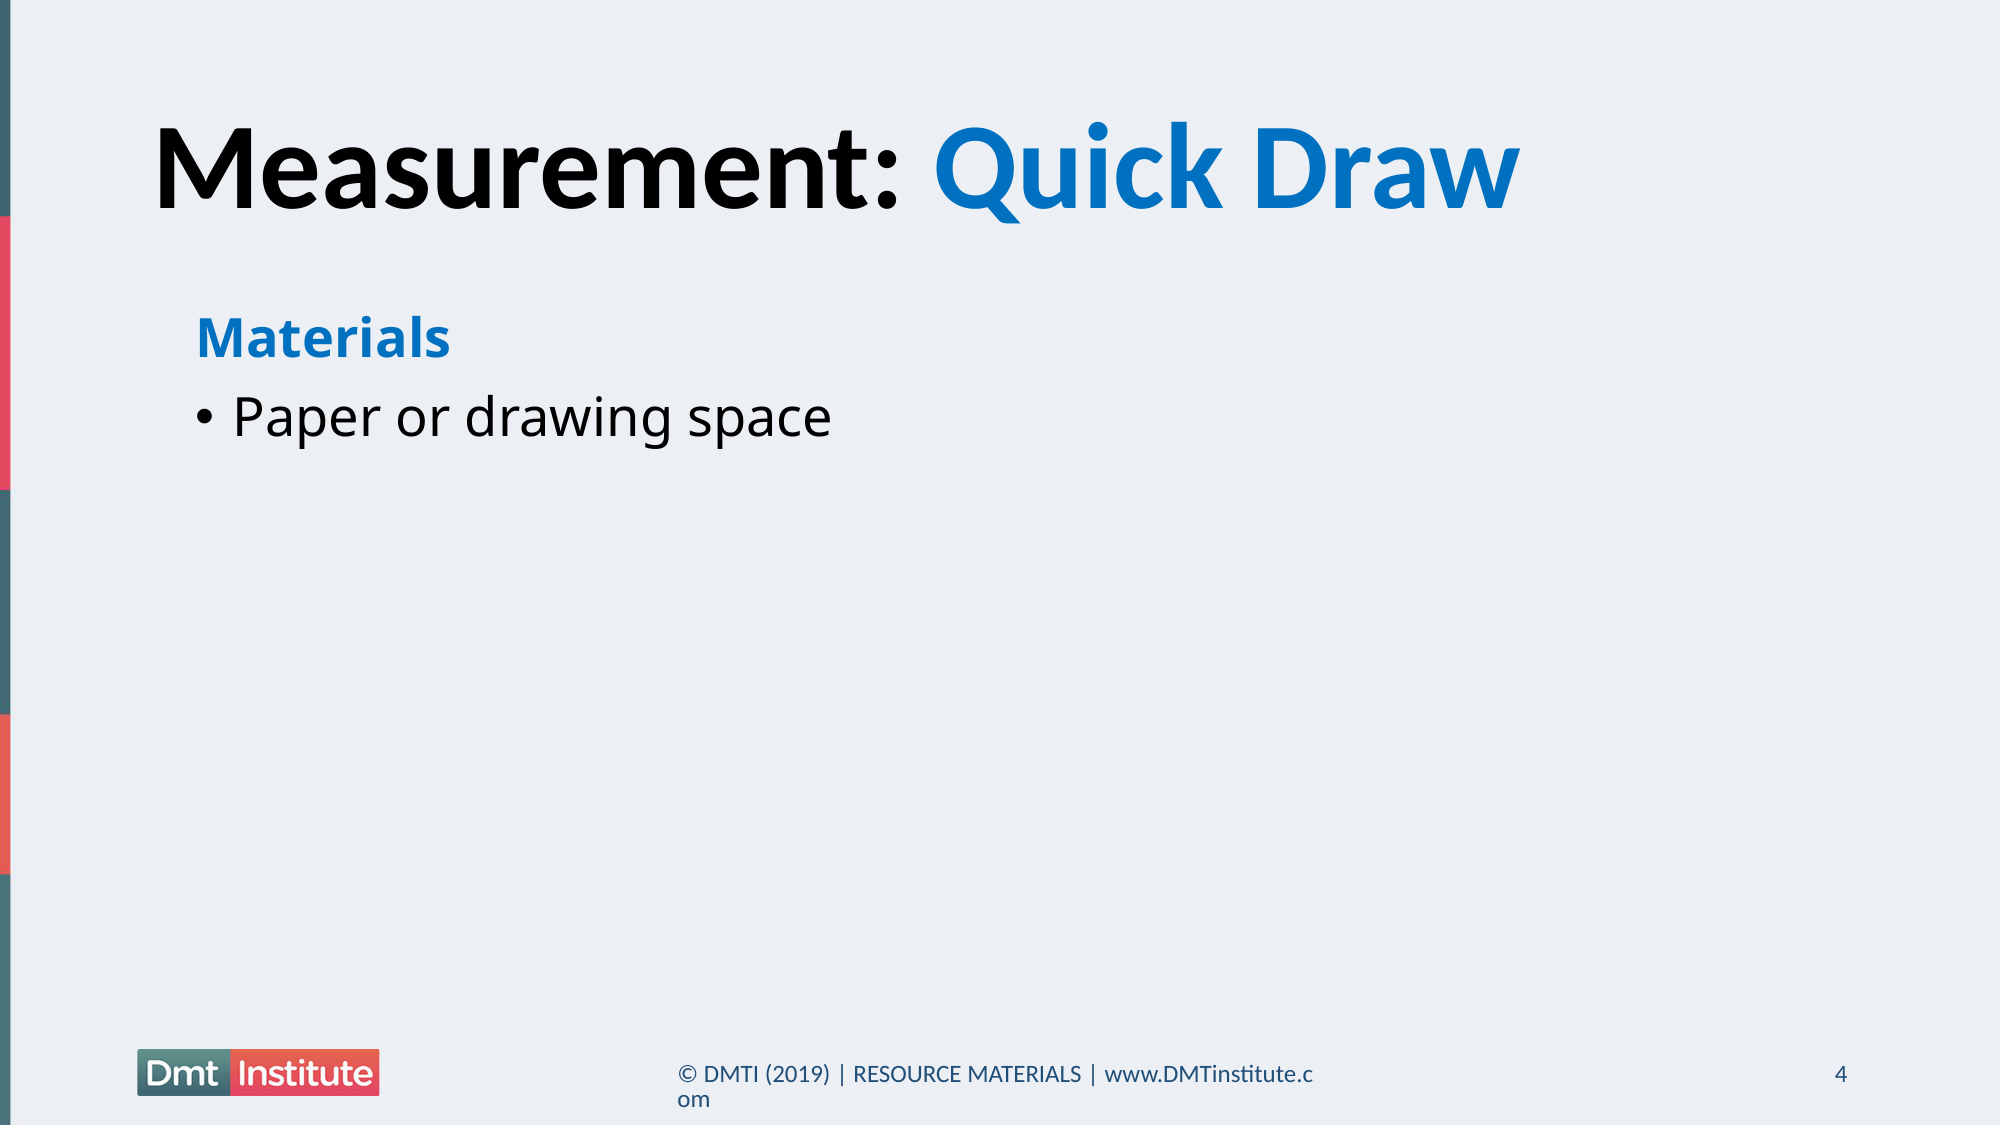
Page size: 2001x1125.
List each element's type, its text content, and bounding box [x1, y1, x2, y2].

picture [0, 0, 2000, 1125]
list Materials Paper or drawing space [180, 302, 1288, 1019]
footer © DMTI (2019) | RESOURCE MATERIALS | www.DMTinstitute.com [662, 1042, 1338, 1103]
title Measurement: Quick Draw [137, 59, 1928, 278]
slide_number 4 [1412, 1042, 1863, 1103]
